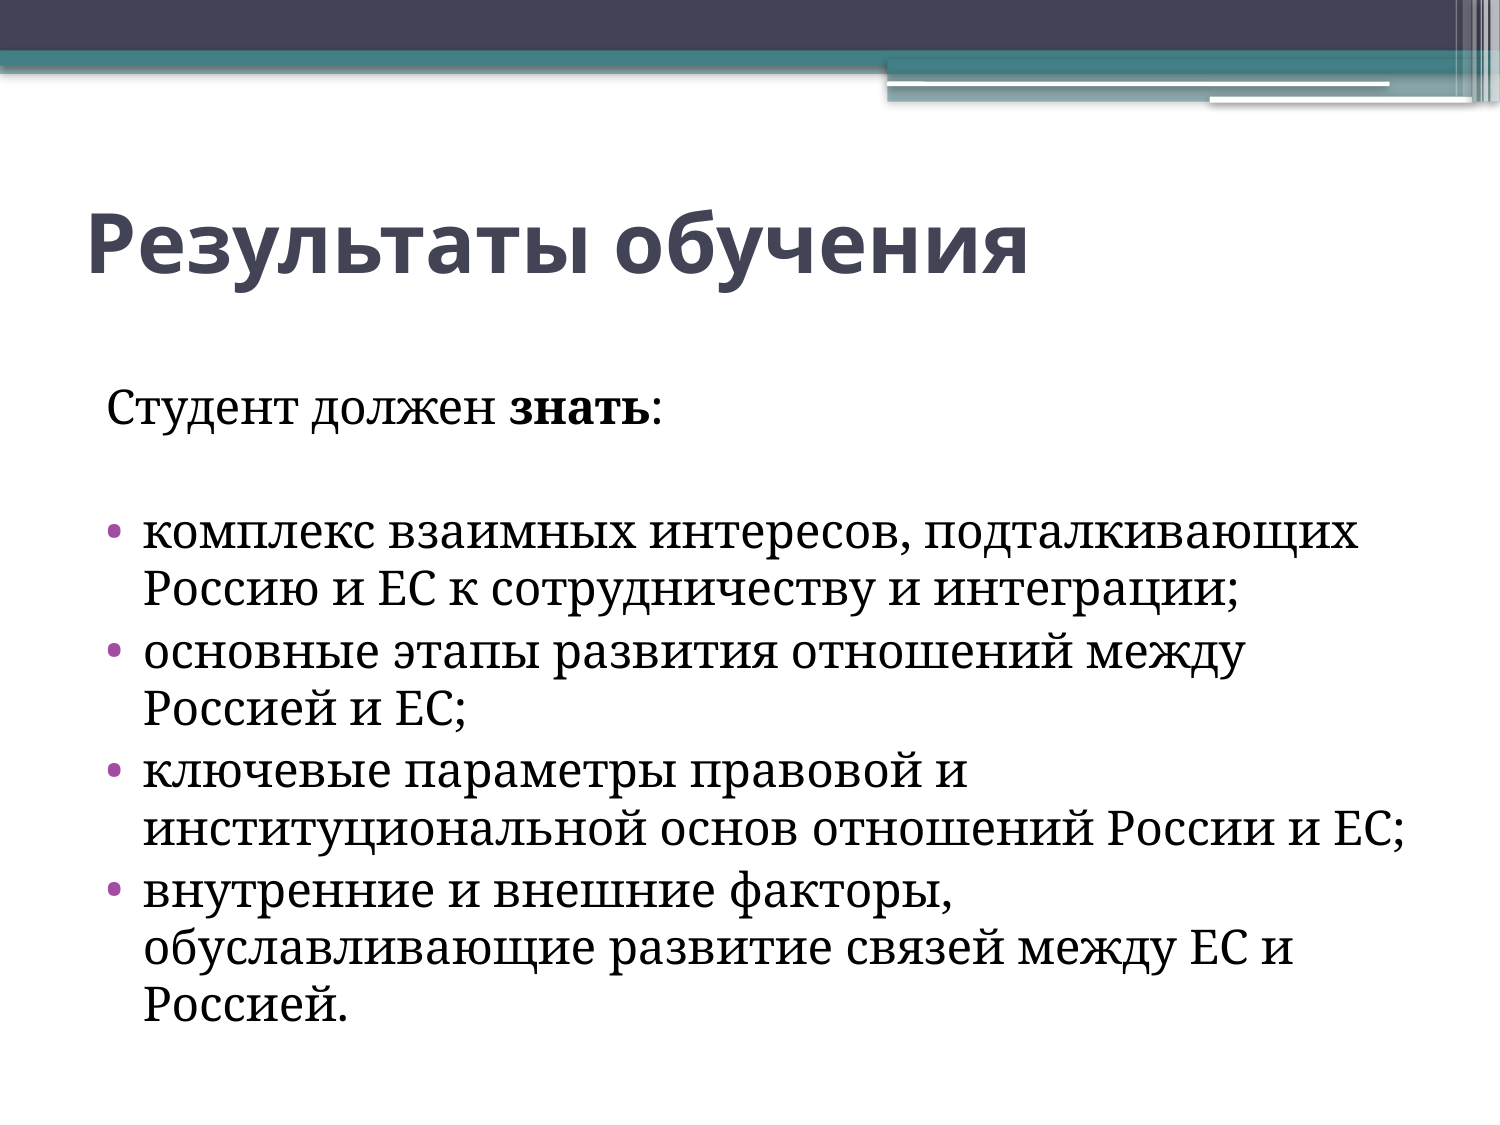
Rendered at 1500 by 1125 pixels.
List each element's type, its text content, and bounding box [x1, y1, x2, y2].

list Студент должен знать: комплекс взаимных интересов, подталкивающих Россию и ЕС к сотрудничеству и интеграции; основные этапы развития отношений между Россией и ЕС; ключевые параметры правовой и институциональной основ отношений России и ЕС; внутренние и внешние факторы, обуславливающие развитие связей между ЕС и Россией. [75, 368, 1425, 1079]
title Результаты обучения [70, 152, 1421, 328]
